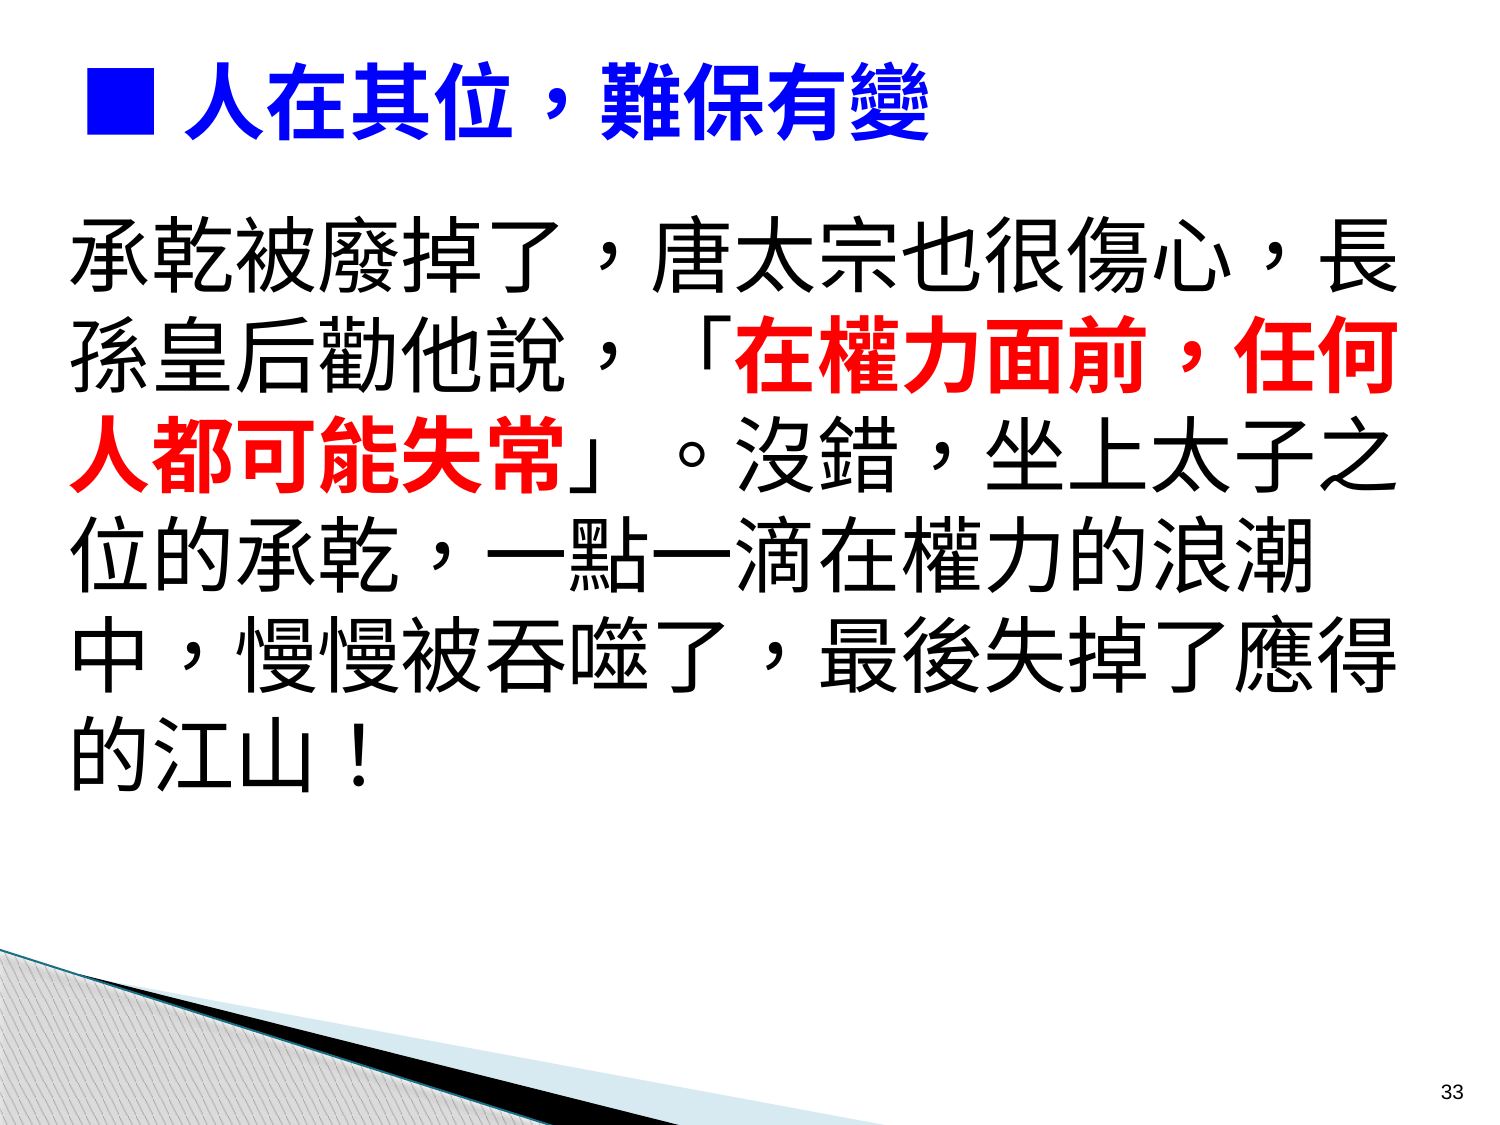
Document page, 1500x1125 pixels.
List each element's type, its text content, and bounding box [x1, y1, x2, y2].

slide_number 33 [1418, 1051, 1479, 1112]
text_box ■人在其位，難保有變 [64, 42, 1400, 158]
text_box 承乾被廢掉了，唐太宗也很傷心，長孫皇后勸他說，「在權力面前，任何人都可能失常」。沒錯，坐上太子之位的承乾，一點一滴在權力的浪潮中，慢慢被吞噬了，最後失掉了應得的江山！ [53, 196, 1436, 811]
